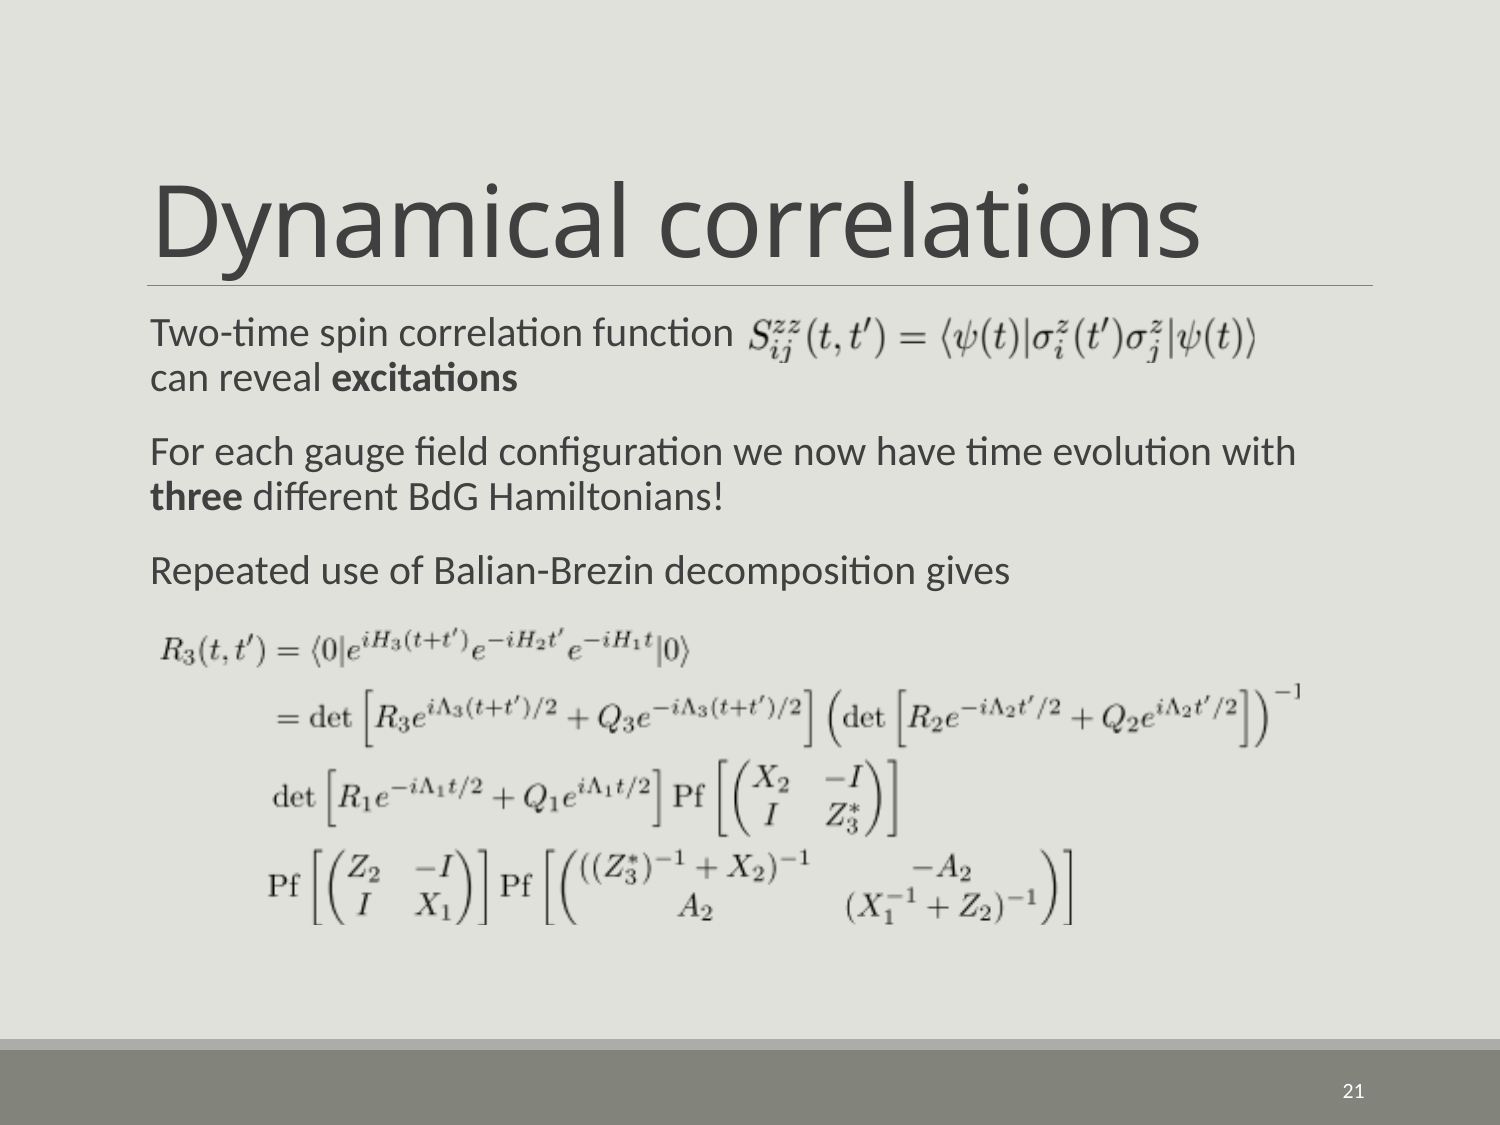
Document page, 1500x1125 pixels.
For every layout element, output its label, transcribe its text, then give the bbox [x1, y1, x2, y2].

picture [747, 316, 1256, 363]
list Two-time spin correlation function can reveal excitations For each gauge field configuration we now have time evolution with three different BdG Hamiltonians! Repeated use of Balian-Brezin decomposition gives [135, 302, 1373, 963]
slide_number 21 [1218, 1059, 1380, 1120]
picture [159, 626, 1301, 925]
title Dynamical correlations [135, 47, 1373, 285]
